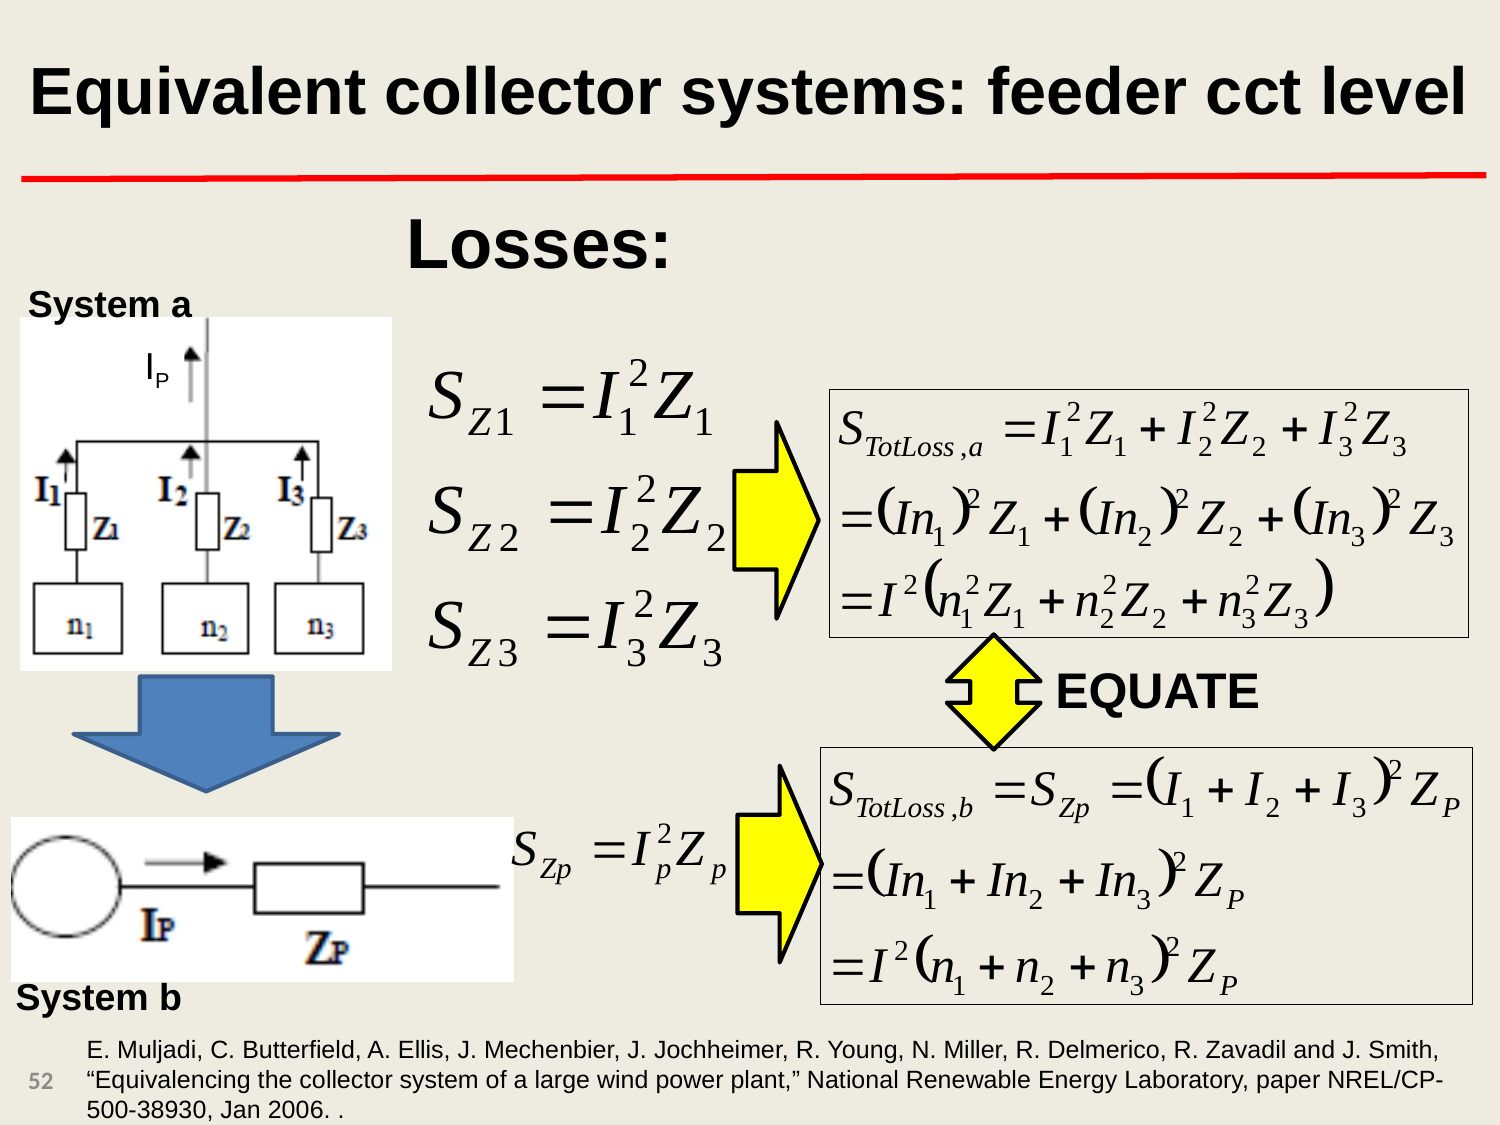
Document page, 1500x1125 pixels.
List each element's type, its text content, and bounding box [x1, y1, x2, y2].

text_box [944, 648, 1040, 745]
text_box [754, 419, 821, 621]
text_box EQUATE [1040, 651, 1325, 727]
text_box Equivalent collector systems: feeder cct level [0, 40, 1500, 136]
text_box System a [13, 273, 339, 333]
text_box System b [0, 965, 327, 1026]
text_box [416, 340, 750, 680]
text_box [735, 763, 815, 965]
text_box [71, 680, 342, 794]
picture [19, 316, 392, 671]
text_box E. Muljadi, C. Butterfield, A. Ellis, J. Mechenbier, J. Jochheimer, R. Young, N. Miller, R. Delmerico, R. Zavadil and J. Smith, “Equivalencing the collector system of a large wind power plant,” National Renewable Energy Laboratory, paper NREL/CP-500-38930, Jan 2006. . [71, 1026, 1500, 1125]
slide_number 52 [1, 1051, 69, 1108]
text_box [502, 810, 736, 896]
picture [10, 816, 514, 982]
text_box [820, 747, 1473, 1005]
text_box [829, 389, 1469, 639]
text_box Losses: [391, 190, 768, 291]
